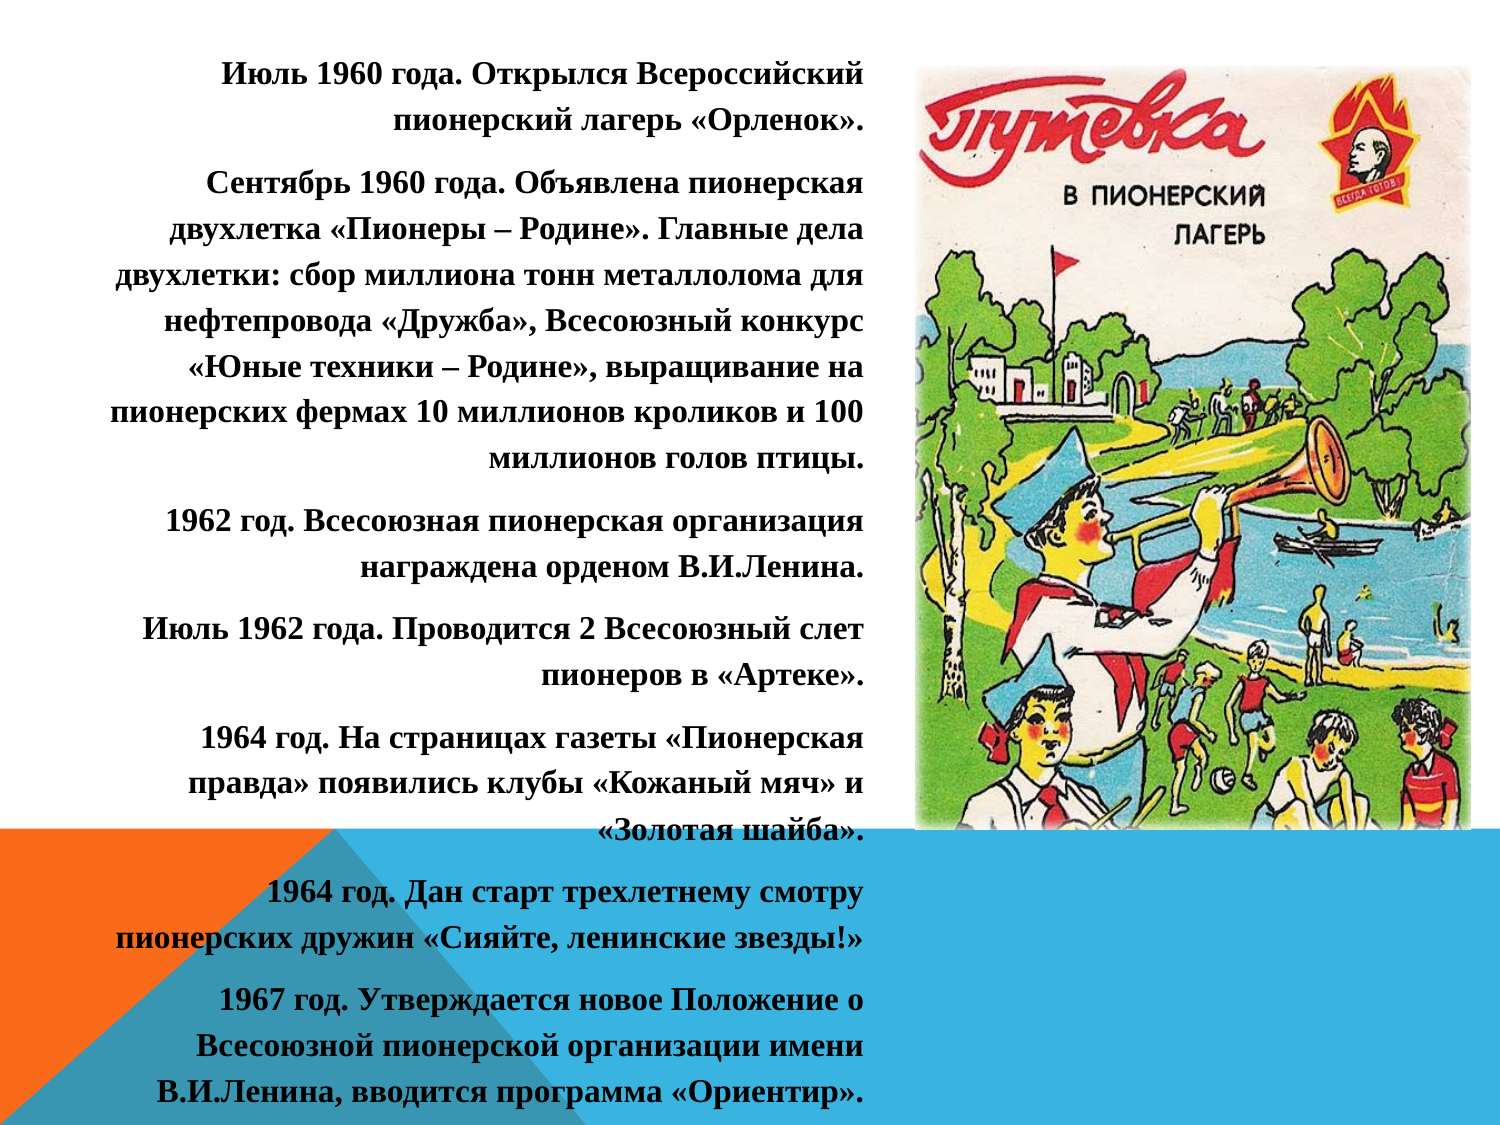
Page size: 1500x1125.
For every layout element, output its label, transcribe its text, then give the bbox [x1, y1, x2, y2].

picture [915, 66, 1471, 831]
list Июль 1960 года. Открылся Всероссийский пионерский лагерь «Орленок». Сентябрь 1960 года. Объявлена пионерская двухлетка «Пионеры – Родине». Главные дела двухлетки: сбор миллиона тонн металлолома для нефтепровода «Дружба», Всесоюзный конкурс «Юные техники – Родине», выращивание на пионерских фермах 10 миллионов кроликов и 100 миллионов голов птицы. 1962 год. Всесоюзная пионерская организация награждена орденом В.И.Ленина. Июль 1962 года. Проводится 2 Всесоюзный слет пионеров в «Артеке». 1964 год. На страницах газеты «Пионерская правда» появились клубы «Кожаный мяч» и «Золотая шайба». 1964 год. Дан старт трехлетнему смотру пионерских дружин «Сияйте, ленинские звезды!» 1967 год. Утверждается новое Положение о Всесоюзной пионерской организации имени В.И.Ленина, вводится программа «Ориентир». [0, 38, 881, 1125]
